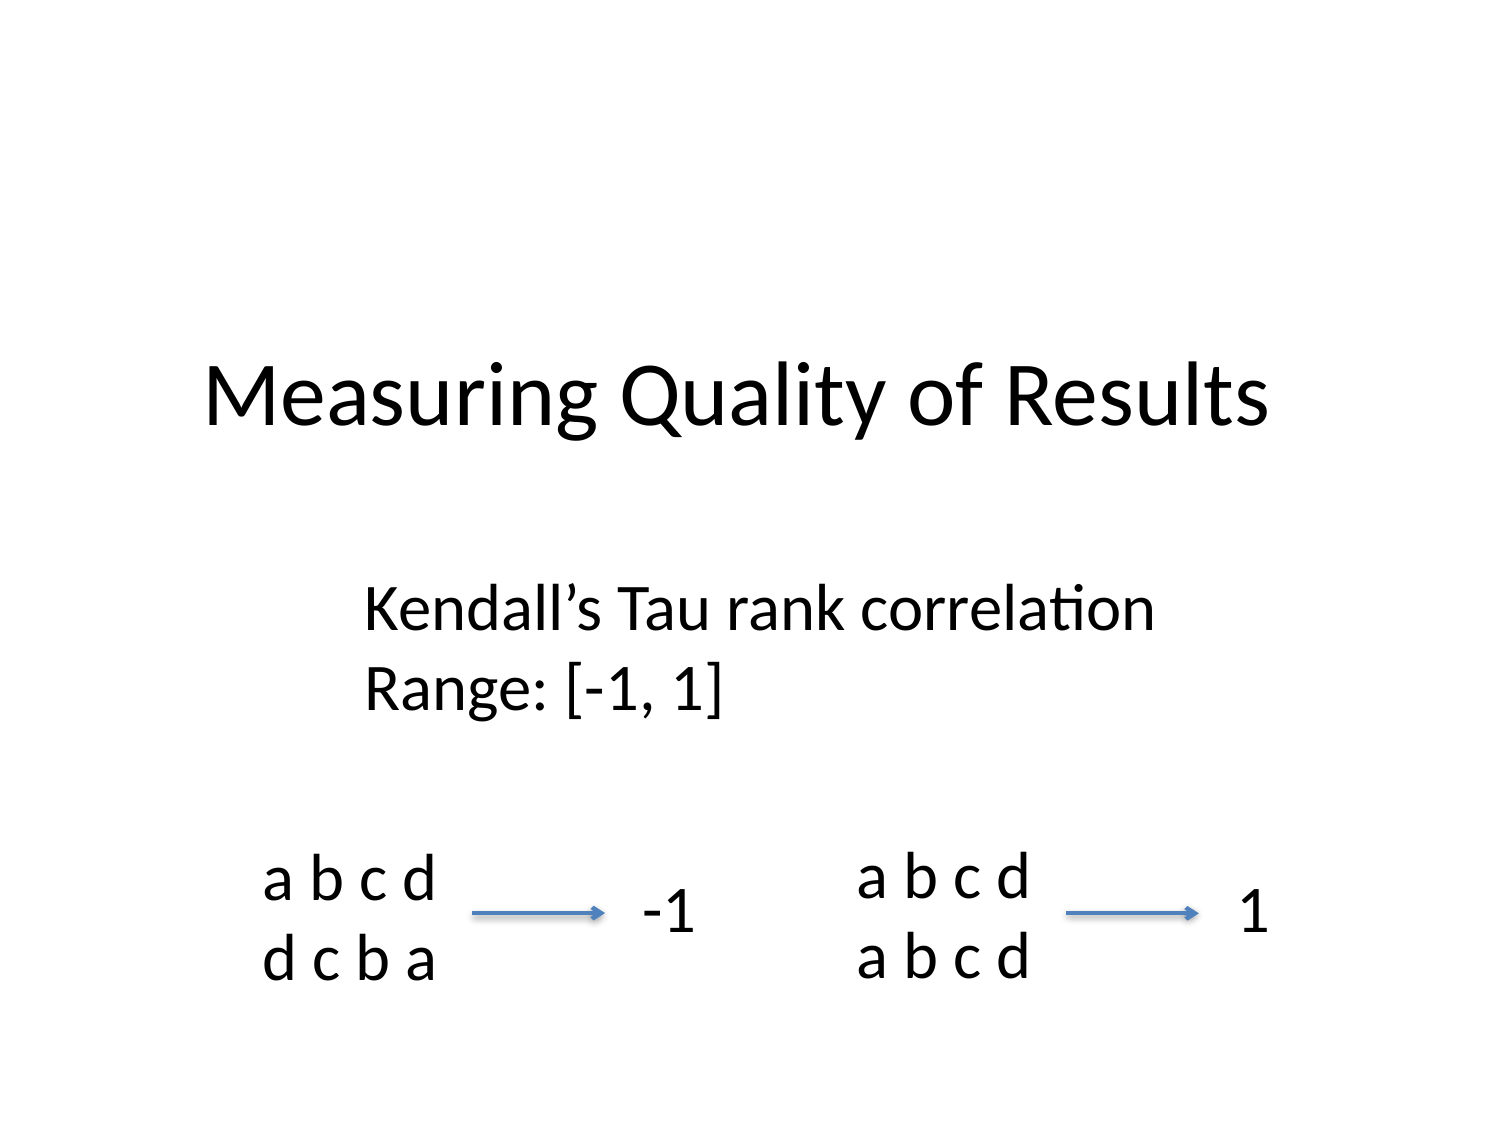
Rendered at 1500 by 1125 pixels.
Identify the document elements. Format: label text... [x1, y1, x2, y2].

title Measuring Quality of Results [62, 295, 1413, 483]
text_box -1 [627, 858, 712, 954]
text_box a b c d a b c d [841, 824, 1047, 1000]
text_box Kendall’s Tau rank correlation Range: [-1, 1] [274, 556, 1248, 731]
text_box 1 [1221, 858, 1285, 954]
text_box a b c d d c b a [247, 826, 453, 1002]
